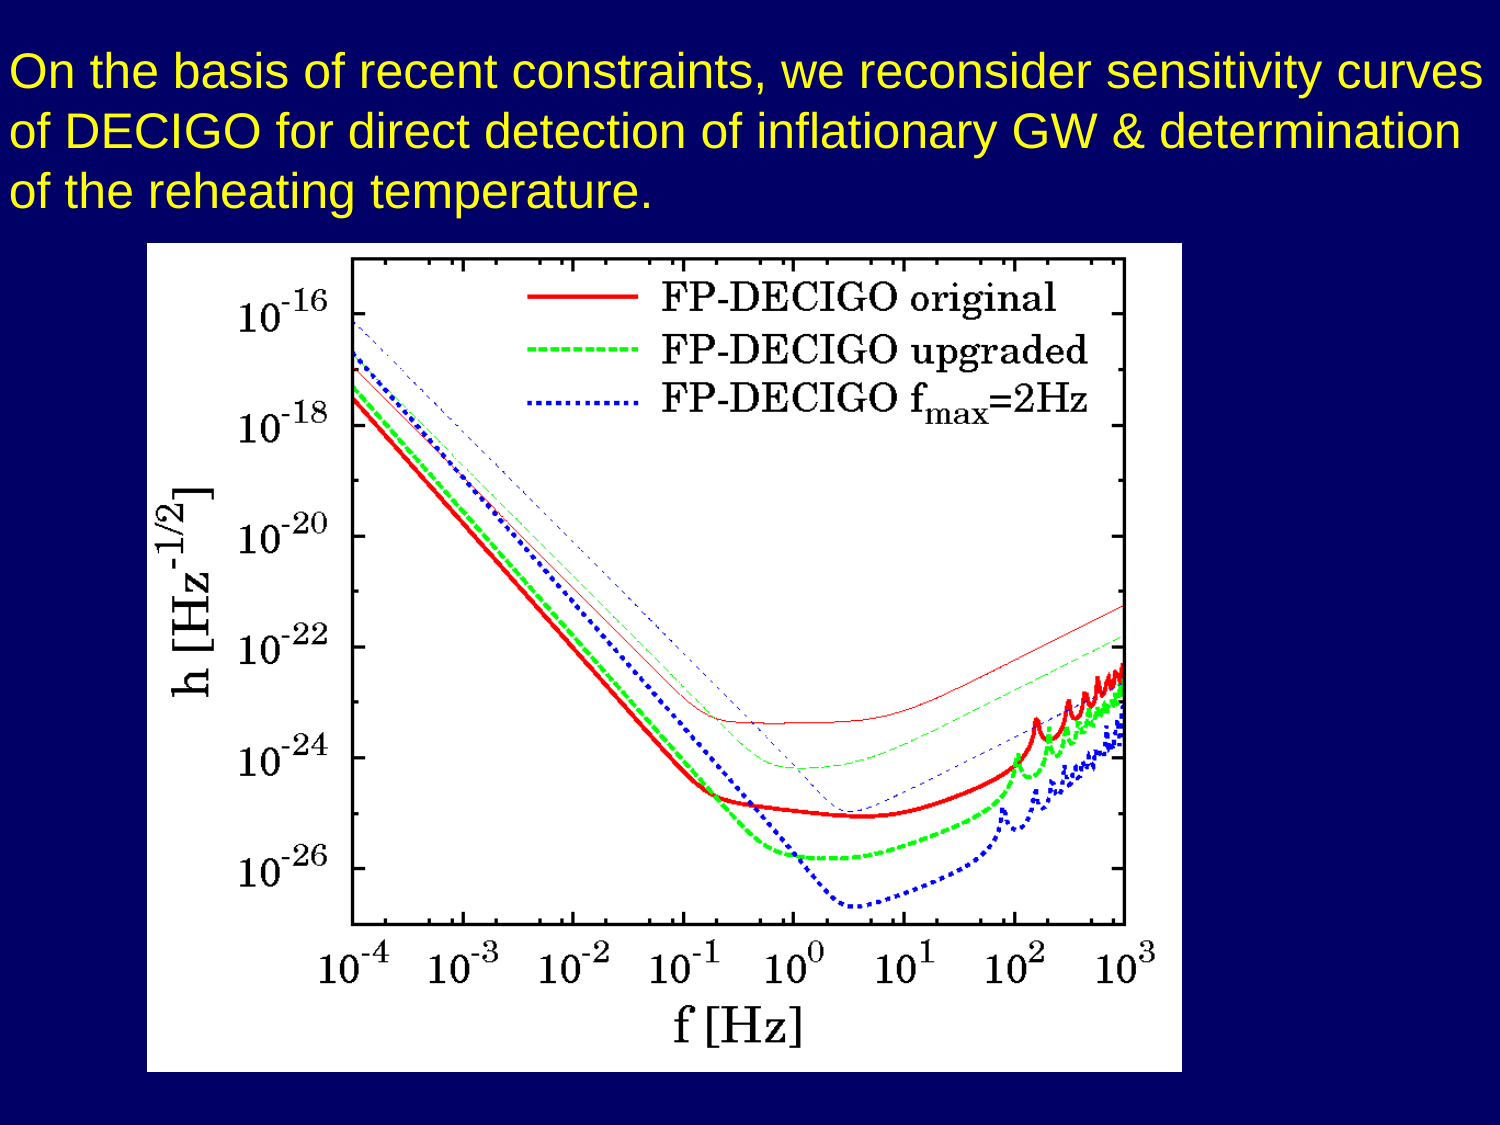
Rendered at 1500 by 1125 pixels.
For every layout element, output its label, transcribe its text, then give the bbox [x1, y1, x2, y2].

text_box On the basis of recent constraints, we reconsider sensitivity curves of DECIGO for direct detection of inflationary GW & determination of the reheating temperature. [0, 30, 1500, 226]
picture [147, 243, 1182, 1072]
